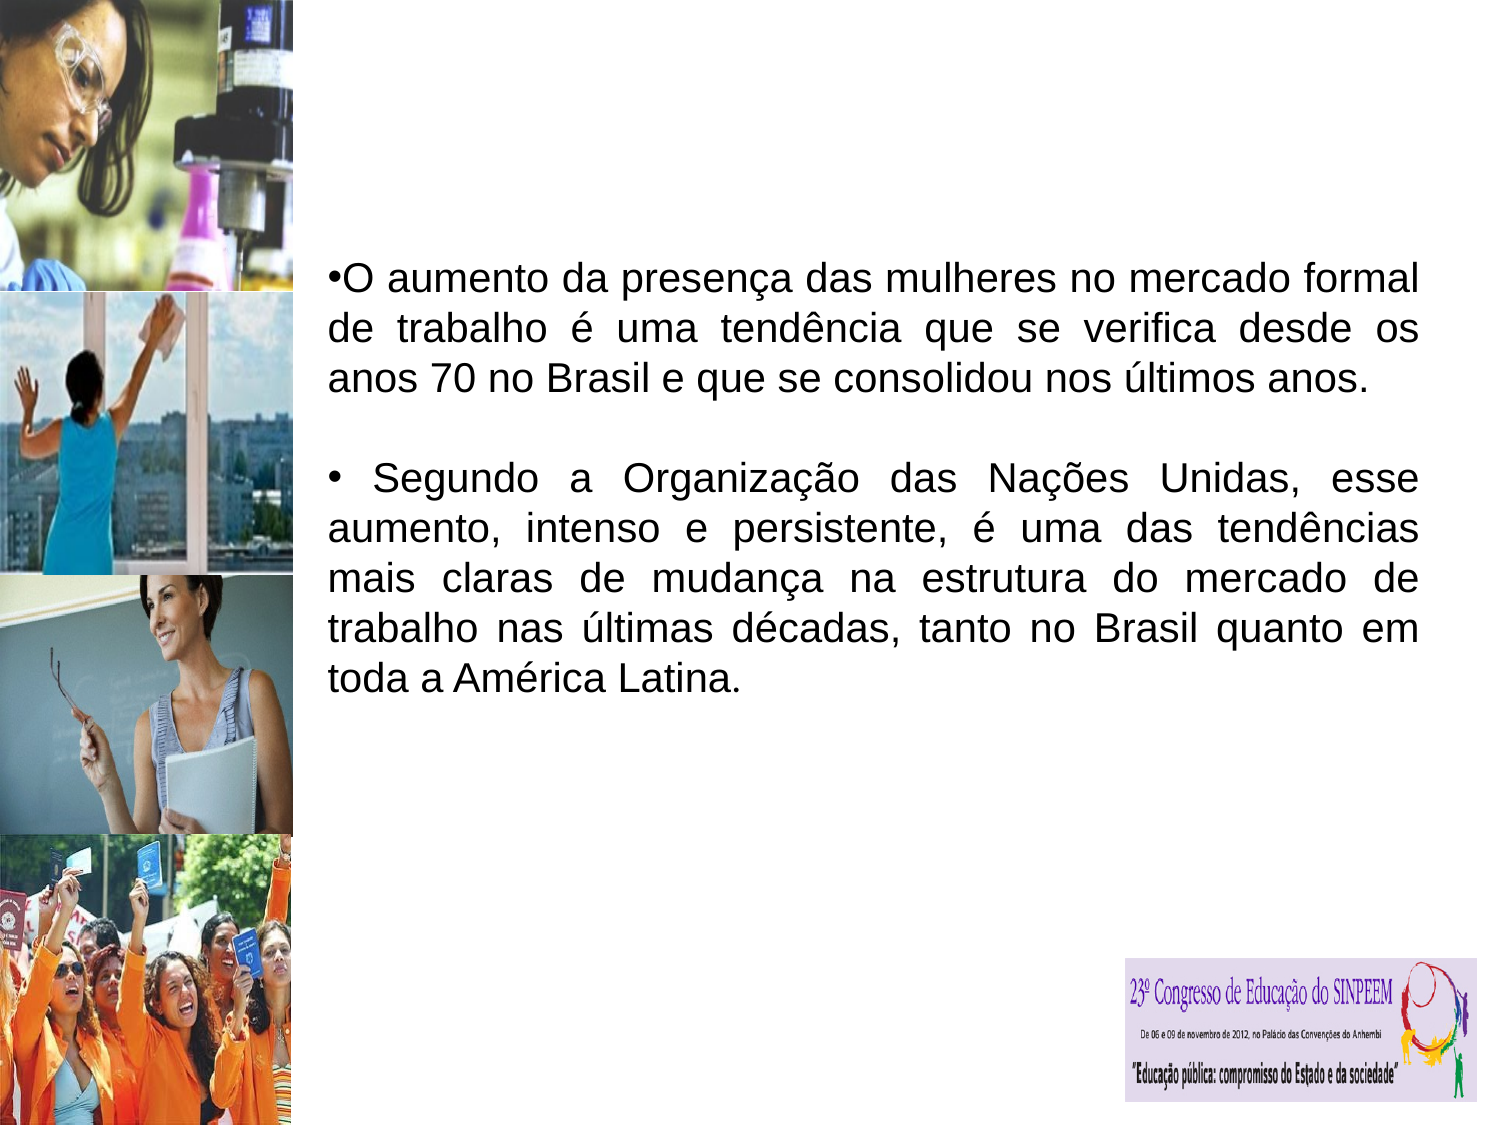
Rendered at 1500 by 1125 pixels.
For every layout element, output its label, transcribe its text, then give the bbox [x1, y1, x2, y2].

picture [1124, 958, 1477, 1102]
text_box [0, 0, 294, 1125]
text_box O aumento da presença das mulheres no mercado formal de trabalho é uma tendência que se verifica desde os anos 70 no Brasil e que se consolidou nos últimos anos. Segundo a Organização das Nações Unidas, esse aumento, intenso e persistente, é uma das tendências mais claras de mudança na estrutura do mercado de trabalho nas últimas décadas, tanto no Brasil quanto em toda a América Latina. [312, 196, 1435, 802]
